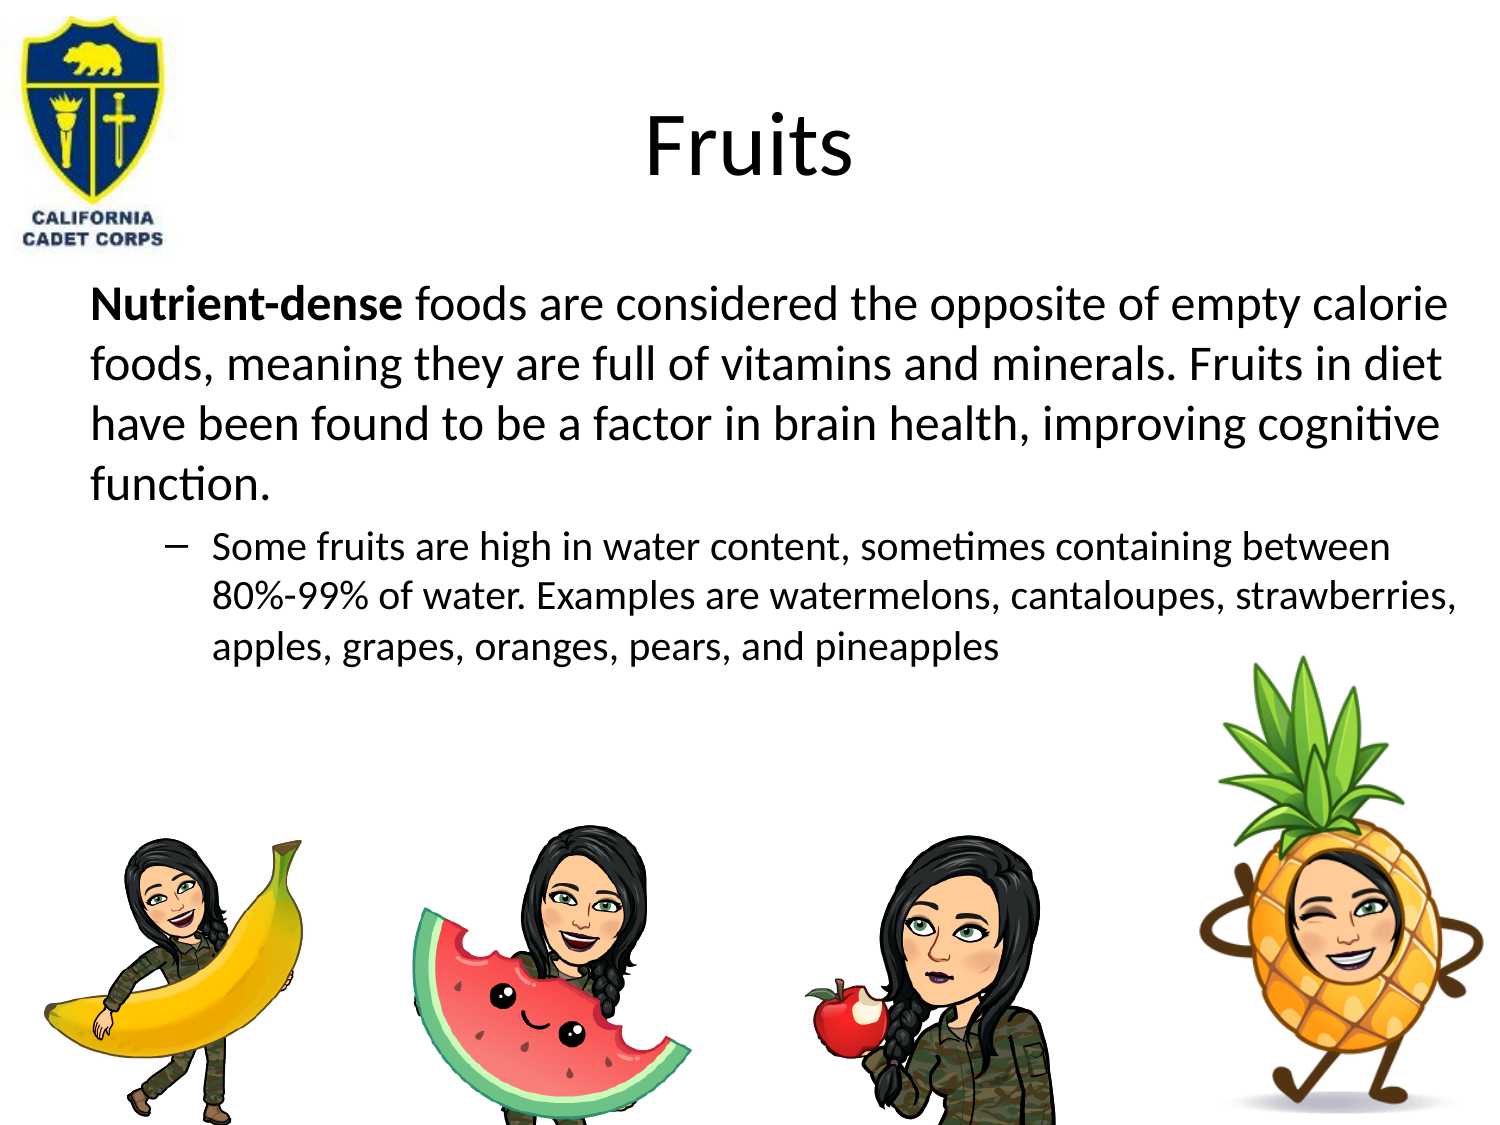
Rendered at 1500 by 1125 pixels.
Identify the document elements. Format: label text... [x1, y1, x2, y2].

picture [0, 762, 734, 1125]
picture [0, 16, 186, 261]
picture [741, 651, 1500, 1125]
title Fruits [162, 45, 1338, 233]
list Nutrient-dense foods are considered the opposite of empty calorie foods, meaning they are full of vitamins and minerals. Fruits in diet have been found to be a factor in brain health, improving cognitive function. Some fruits are high in water content, sometimes containing between 80%-99% of water. Examples are watermelons, cantaloupes, strawberries, apples, grapes, oranges, pears, and pineapples [75, 262, 1475, 713]
